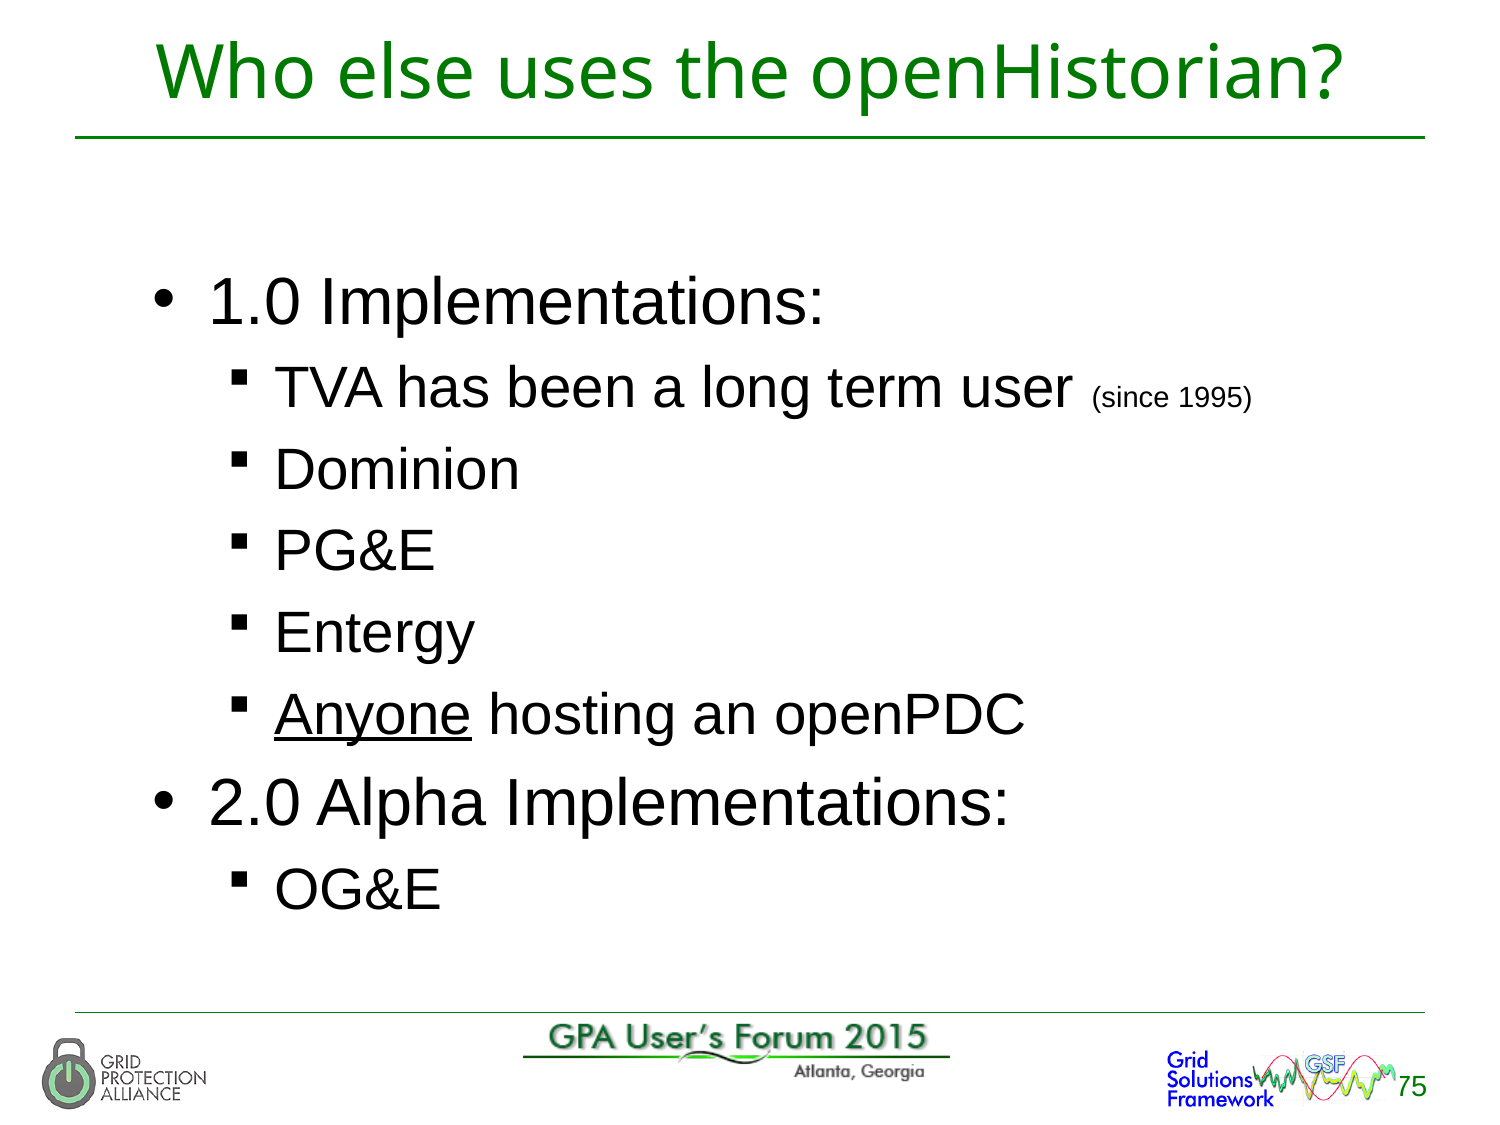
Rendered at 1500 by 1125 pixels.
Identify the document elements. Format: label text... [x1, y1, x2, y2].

picture [41, 1033, 207, 1111]
list 1.0 Implementations: TVA has been a long term user (since 1995) Dominion PG&E Entergy Anyone hosting an openPDC 2.0 Alpha Implementations: OG&E [137, 249, 1425, 950]
picture [1162, 1049, 1400, 1110]
picture [523, 1005, 950, 1086]
title Who else uses the openHistorian? [75, 0, 1425, 138]
